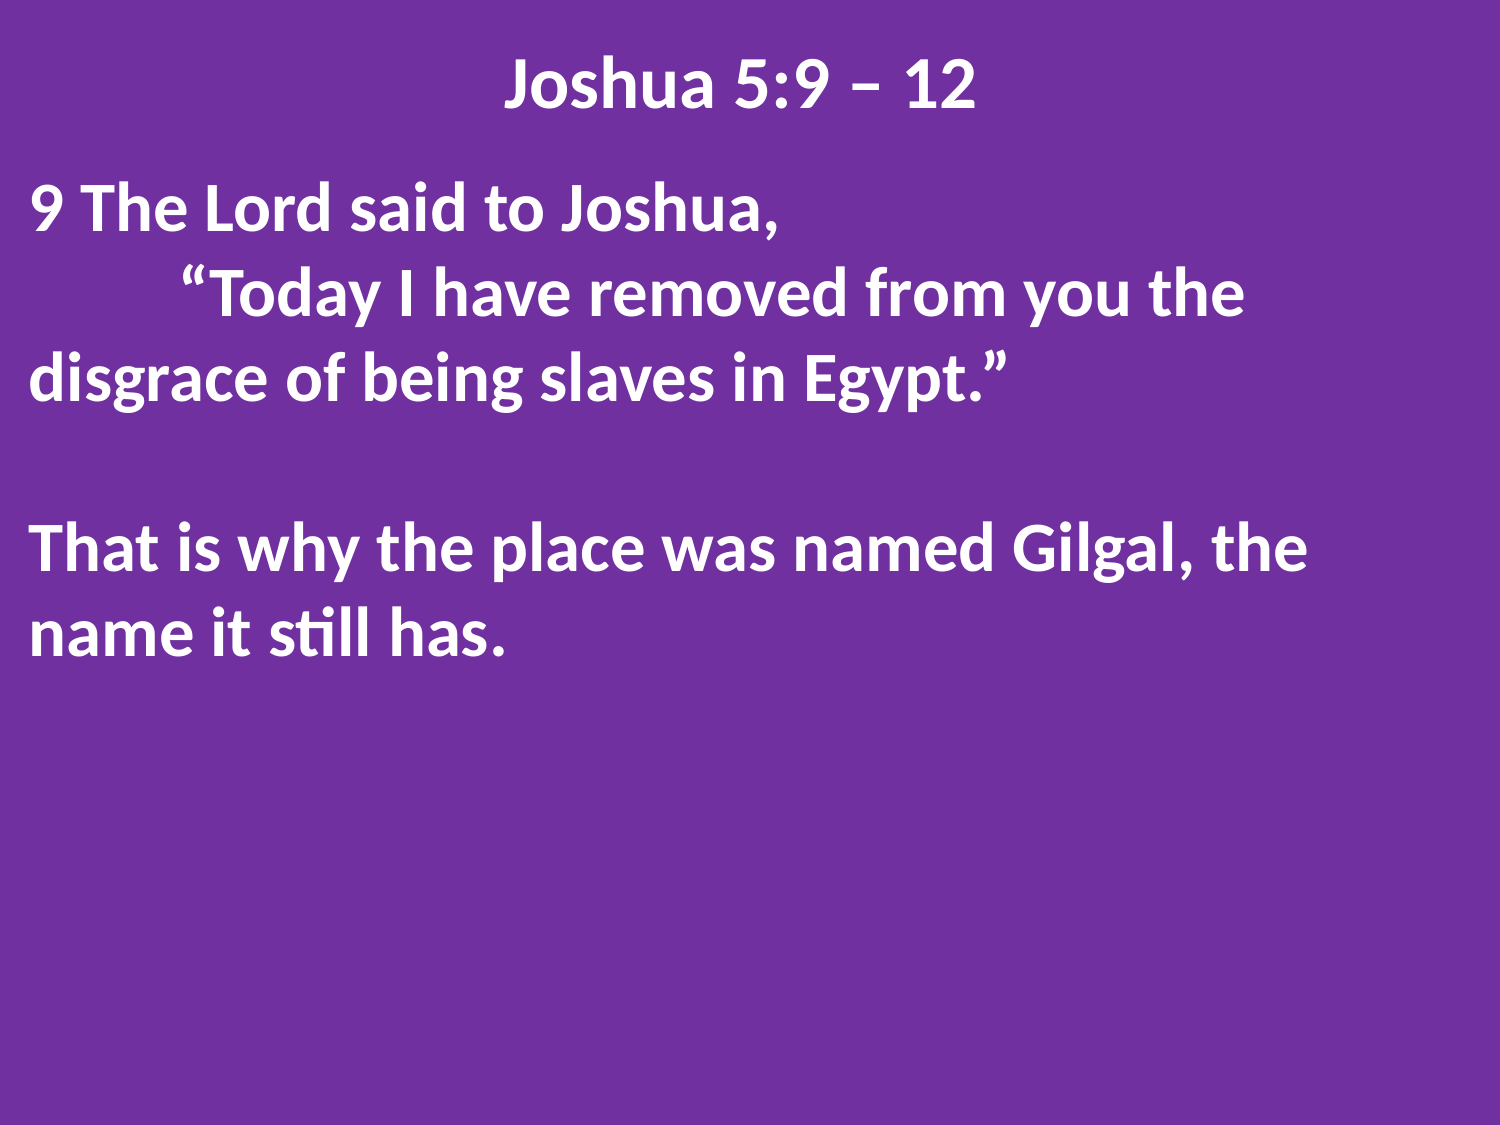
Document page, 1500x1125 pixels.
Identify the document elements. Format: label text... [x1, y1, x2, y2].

subtitle Joshua 5:9 – 12 9 The Lord said to Joshua, “Today I have removed from you the disgrace of being slaves in Egypt.” That is why the place was named Gilgal, the name it still has. [13, 26, 1487, 1112]
